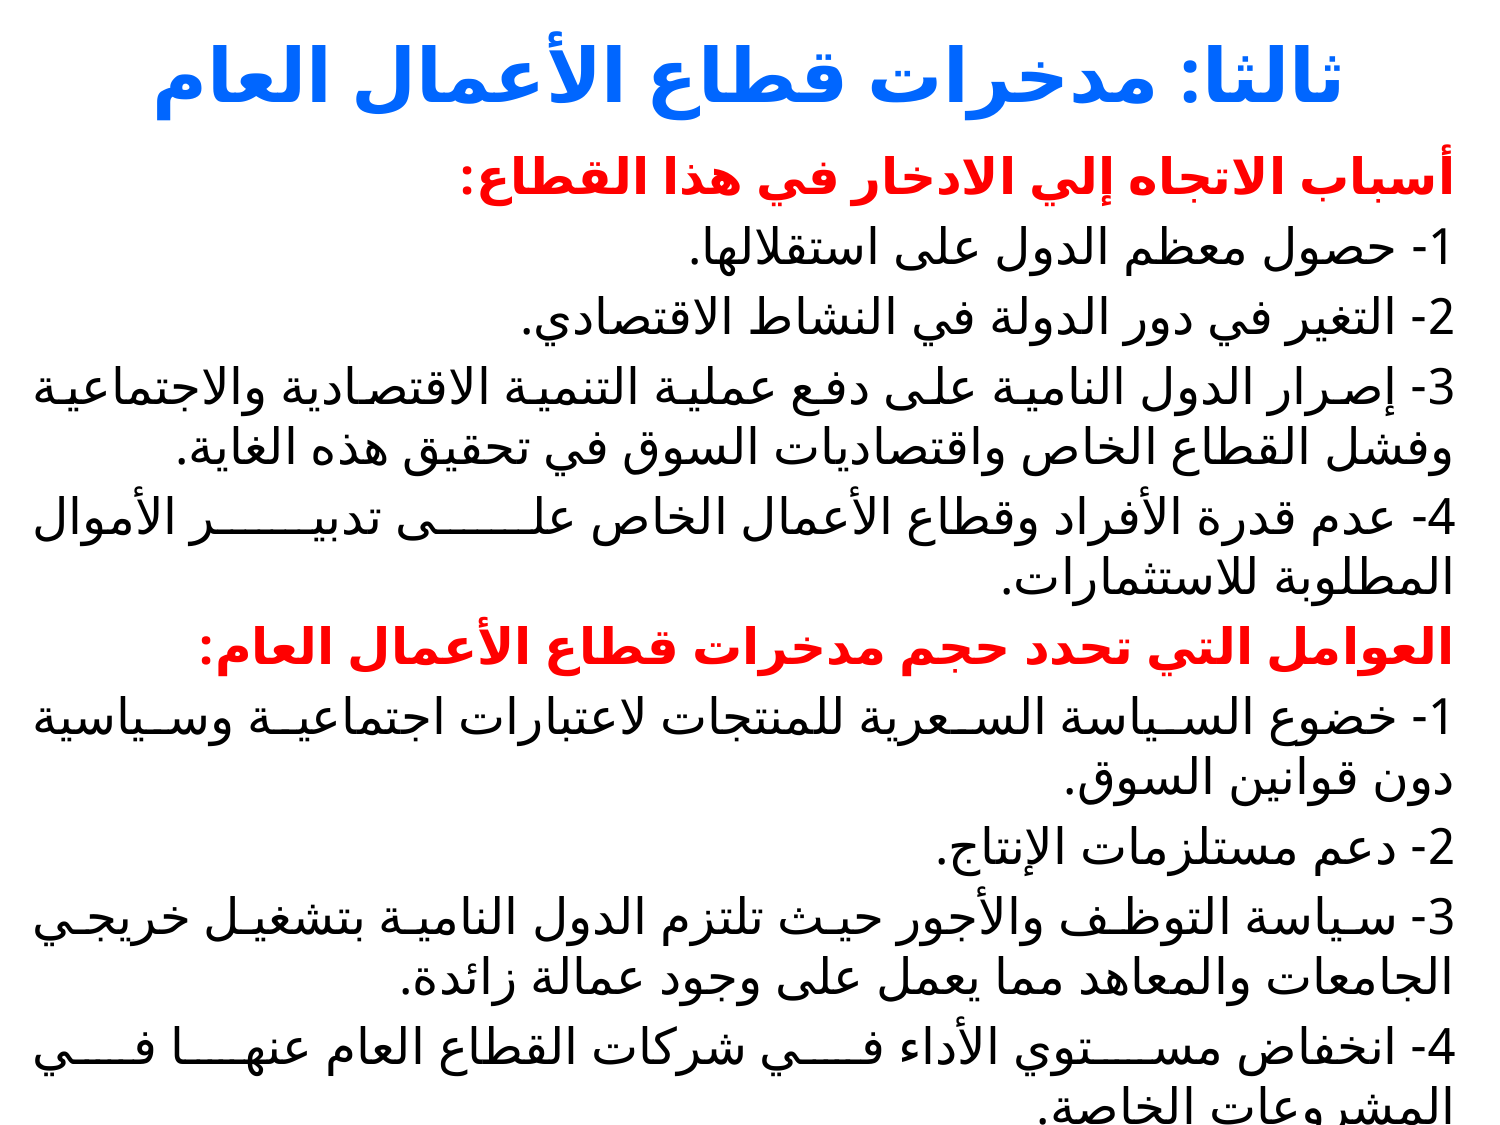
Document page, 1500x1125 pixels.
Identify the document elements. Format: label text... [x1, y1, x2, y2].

title ثالثا: مدخرات قطاع الأعمال العام [29, 30, 1471, 114]
list أسباب الاتجاه إلي الادخار في هذا القطاع: 1- حصول معظم الدول على استقلالها. 2- التغير في دور الدولة في النشاط الاقتصادي. 3- إصرار الدول النامية على دفع عملية التنمية الاقتصادية والاجتماعية وفشل القطاع الخاص واقتصاديات السوق في تحقيق هذه الغاية. 4- عدم قدرة الأفراد وقطاع الأعمال الخاص على تدبير الأموال المطلوبة للاستثمارات. العوامل التي تحدد حجم مدخرات قطاع الأعمال العام: 1- خضوع السياسة السعرية للمنتجات لاعتبارات اجتماعية وسياسية دون قوانين السوق. 2- دعم مستلزمات الإنتاج. 3- سياسة التوظف والأجور حيث تلتزم الدول النامية بتشغيل خريجي الجامعات والمعاهد مما يعمل على وجود عمالة زائدة. 4- انخفاض مستوي الأداء في شركات القطاع العام عنها في المشروعات الخاصة. - ويحسب الدخل الصافي لقطاع الأعمال العام بنفس طريقة حساب الدخل الصافي لقطاع الأعمال الخاص فيما عدا أن صافى الأرباح لا يظهر ضمن بنود التكاليف. [17, 137, 1471, 1094]
